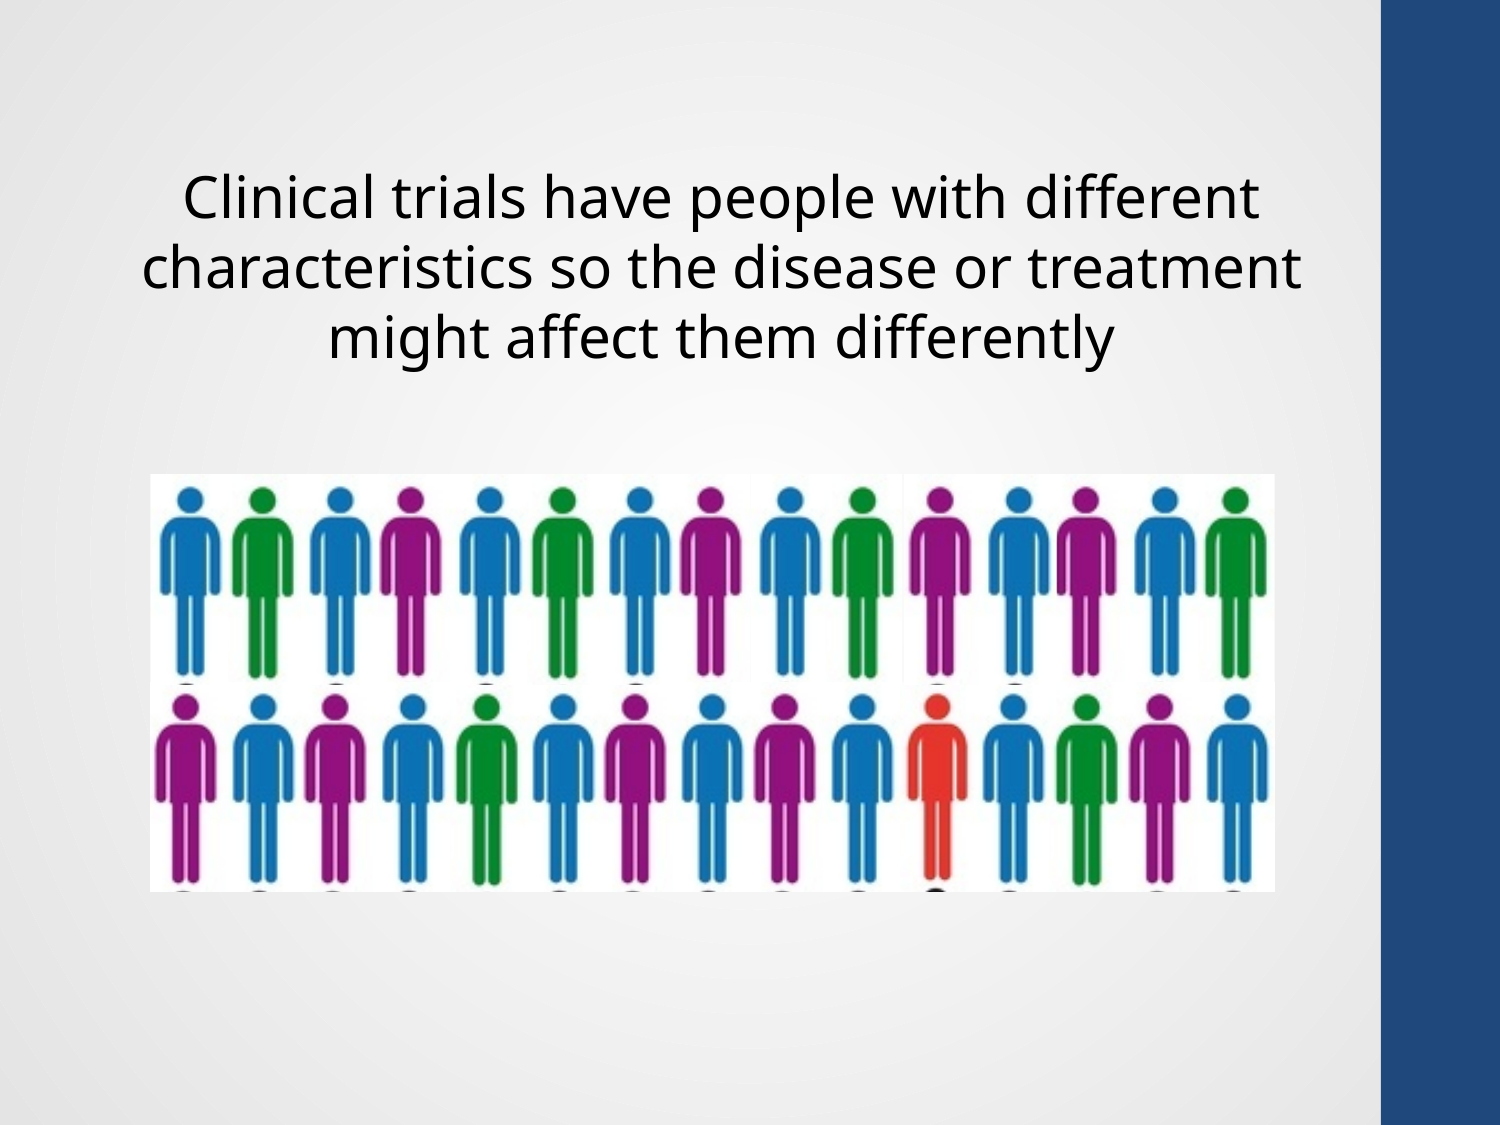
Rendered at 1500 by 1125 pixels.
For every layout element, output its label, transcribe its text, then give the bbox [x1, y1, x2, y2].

picture [149, 473, 1276, 893]
text_box Clinical trials have people with different characteristics so the disease or treatment might affect them differently [68, 152, 1375, 378]
